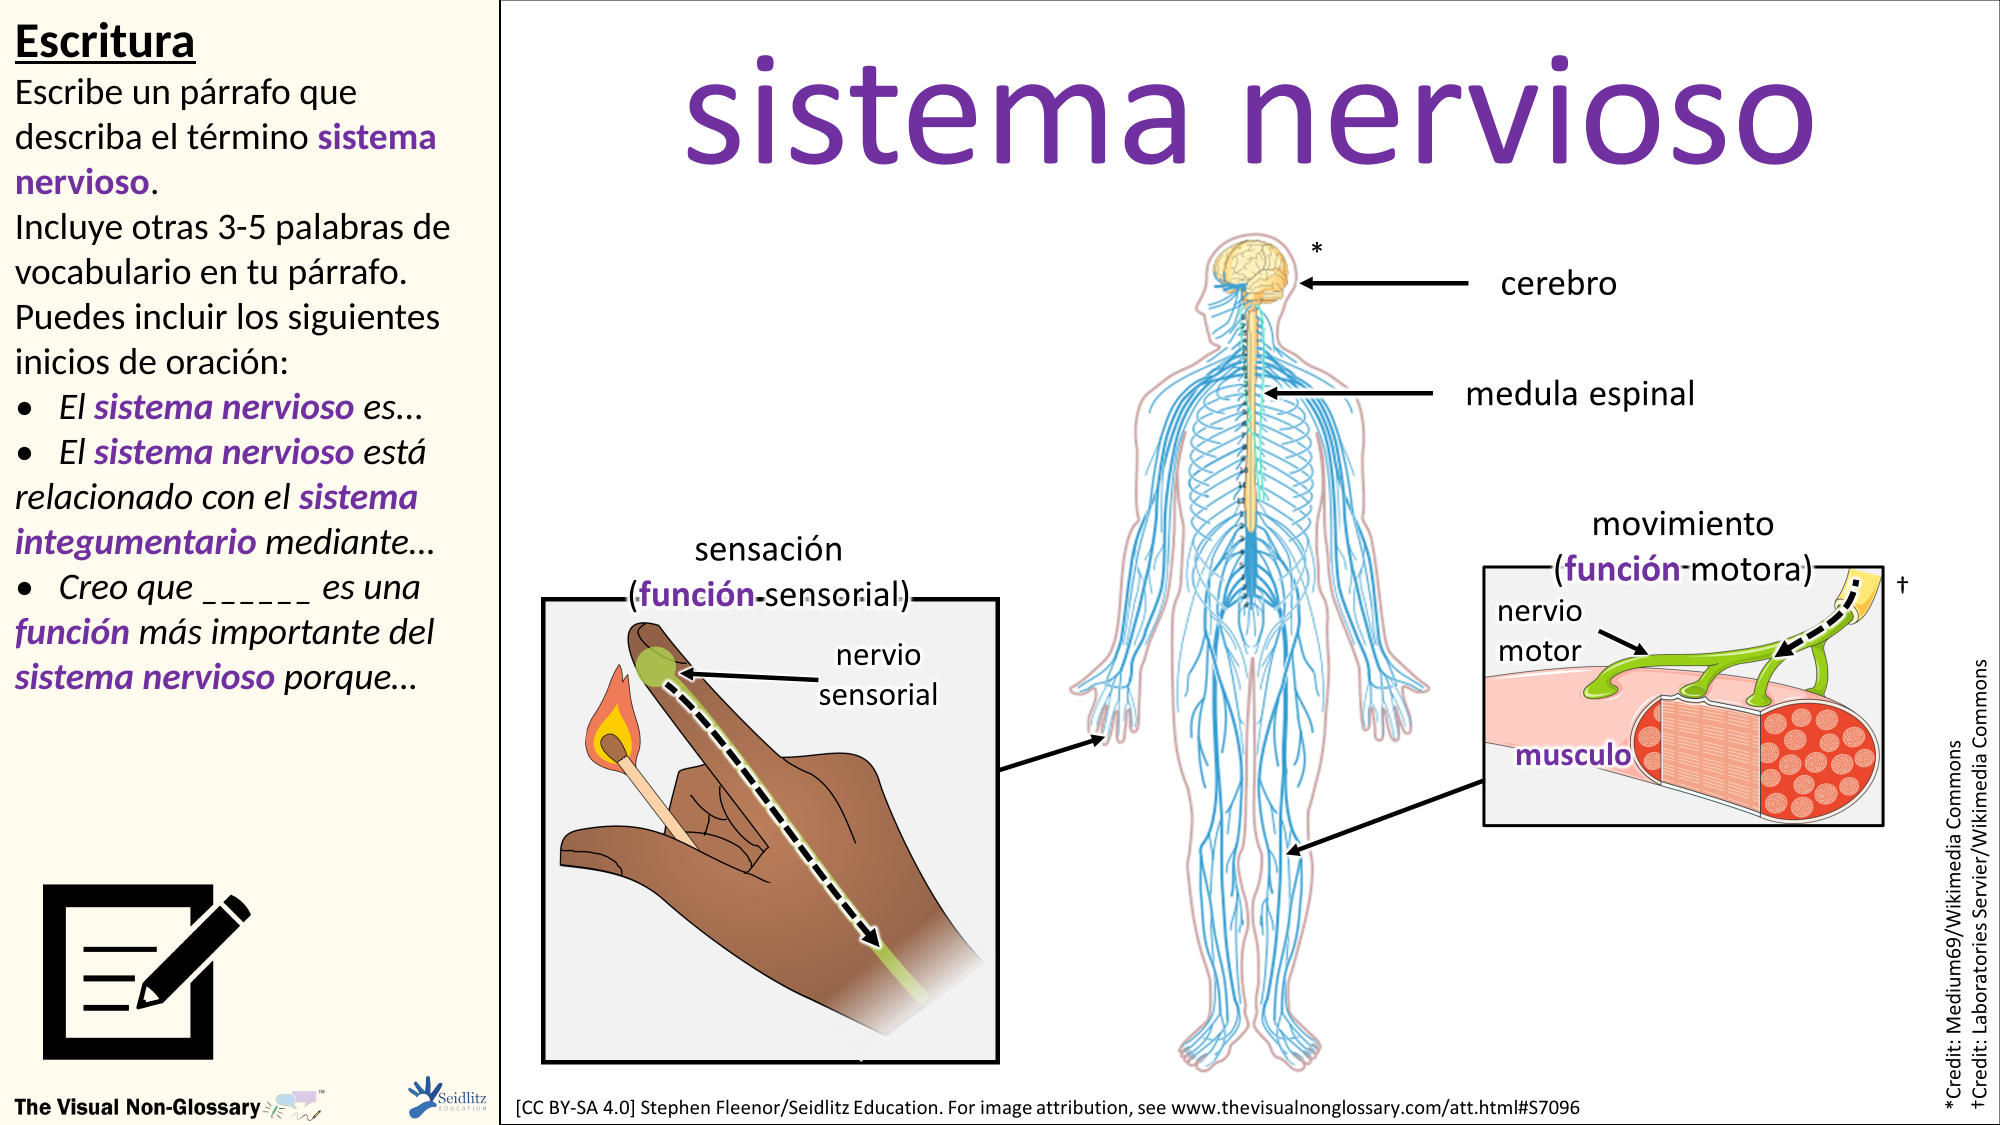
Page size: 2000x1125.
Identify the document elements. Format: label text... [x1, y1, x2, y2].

picture [403, 1073, 495, 1125]
picture [499, 0, 2000, 1125]
picture [43, 868, 251, 1076]
text_box Escribe un párrafo que describa el término sistema nervioso. Incluye otras 3-5 palabras de vocabulario en tu párrafo. Puedes incluir los siguientes inicios de oración:​ ​• El sistema nervioso es... • El sistema nervioso está relacionado con el sistema integumentario mediante… • Creo que ______ es una función más importante del sistema nervioso porque… [0, 59, 494, 705]
picture [0, 1084, 328, 1125]
text_box Escritura [0, 0, 497, 59]
